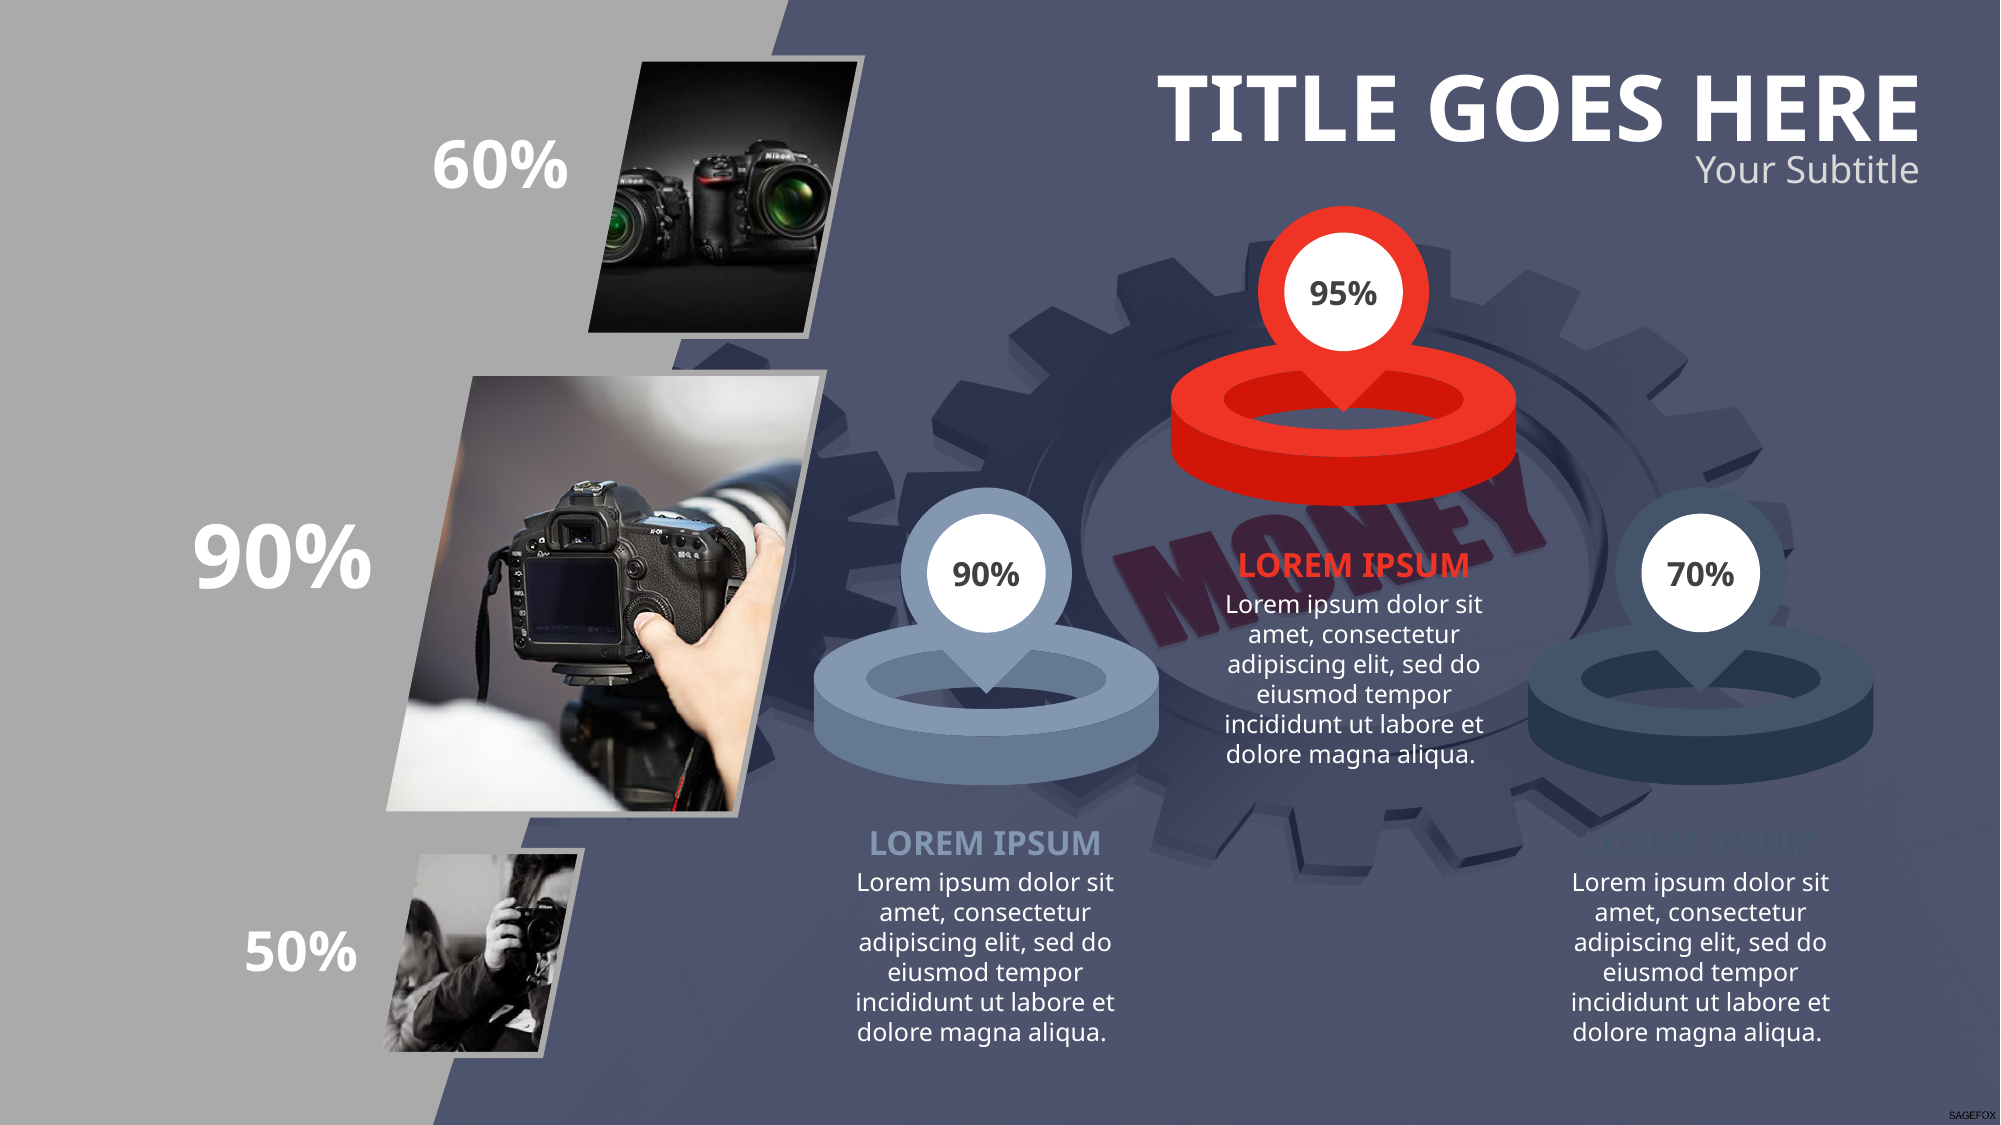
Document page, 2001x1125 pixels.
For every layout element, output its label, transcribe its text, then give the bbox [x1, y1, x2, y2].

text_box LOREM IPSUM Lorem ipsum dolor sit amet, consectetur adipiscing elit, sed do eiusmod tempor incididunt ut labore et dolore magna aliqua. [815, 814, 1156, 1054]
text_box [1615, 487, 1787, 659]
text_box [0, 0, 790, 1125]
text_box 60% [432, 121, 570, 202]
picture [1925, 0, 2001, 1125]
text_box [380, 371, 825, 816]
text_box LOREM IPSUM Lorem ipsum dolor sit amet, consectetur adipiscing elit, sed do eiusmod tempor incididunt ut labore et dolore magna aliqua. [1184, 536, 1525, 777]
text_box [1528, 619, 1874, 786]
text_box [1170, 340, 1517, 506]
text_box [900, 487, 1072, 659]
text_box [1258, 206, 1430, 377]
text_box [813, 619, 1159, 786]
text_box [375, 849, 583, 1057]
text_box 90% [192, 499, 375, 607]
text_box 50% [244, 915, 359, 983]
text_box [1035, 42, 1939, 199]
text_box [582, 57, 863, 337]
text_box LOREM IPSUM Lorem ipsum dolor sit amet, consectetur adipiscing elit, sed do eiusmod tempor incididunt ut labore et dolore magna aliqua. [1530, 814, 1871, 1054]
